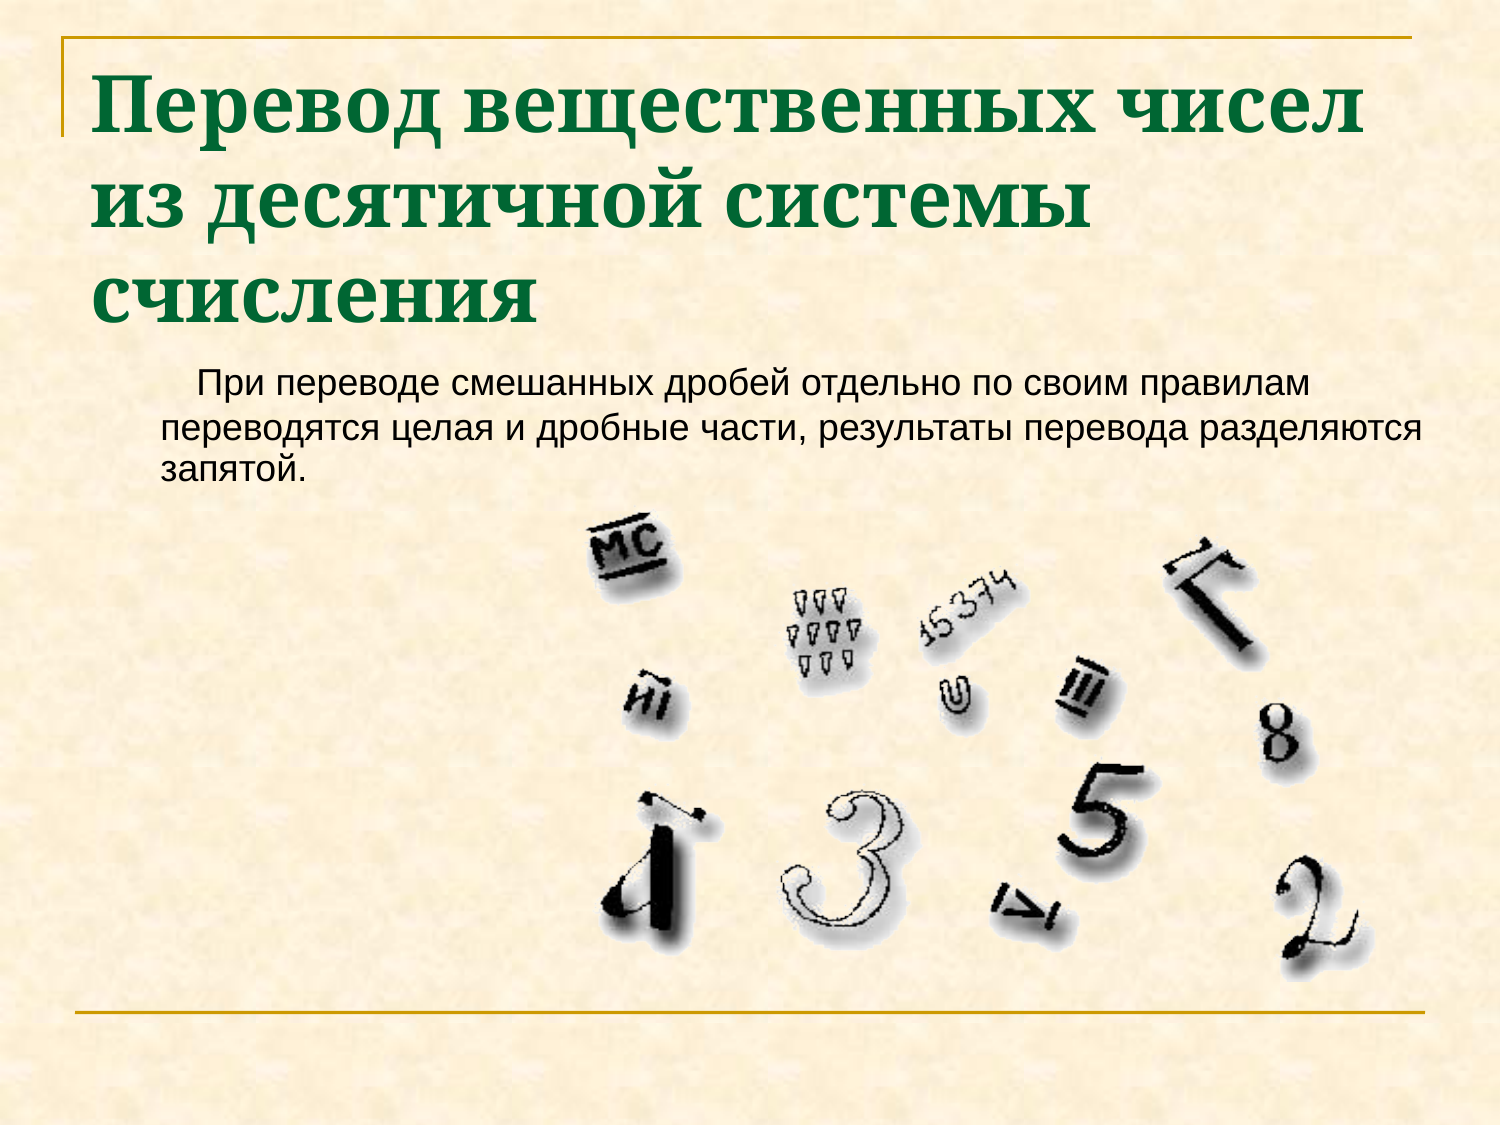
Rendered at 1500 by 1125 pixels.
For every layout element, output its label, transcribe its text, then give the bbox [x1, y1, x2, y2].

list При переводе смешанных дробей отдельно по своим правилам переводятся целая и дробные части, результаты перевода разделяются запятой. [100, 337, 1451, 516]
title Перевод вещественных чисел из десятичной системы счисления [74, 45, 1426, 280]
picture [0, 0, 1500, 1125]
